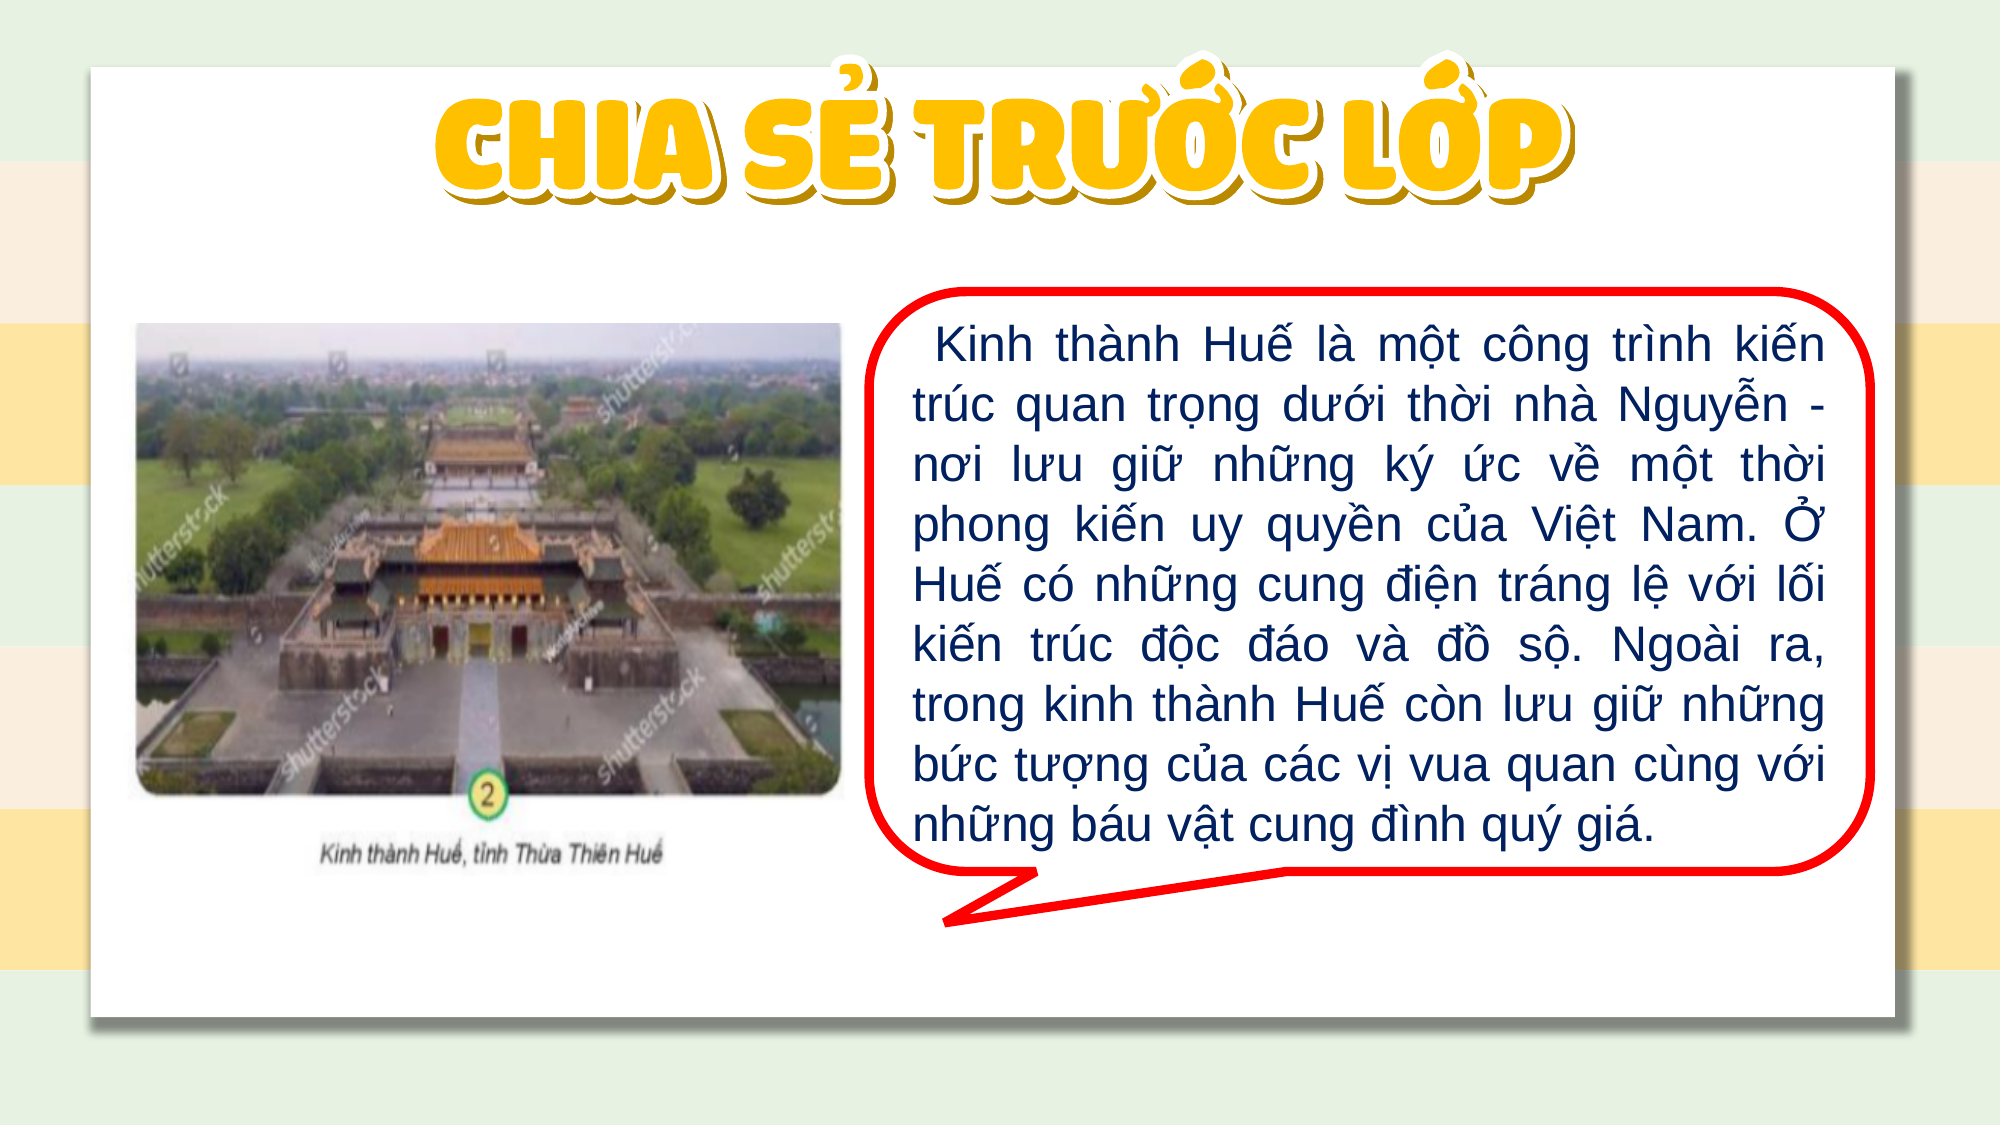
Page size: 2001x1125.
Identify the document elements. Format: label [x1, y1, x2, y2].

text_box [0, 0, 2000, 1125]
picture [122, 323, 845, 876]
picture [424, 49, 1575, 205]
